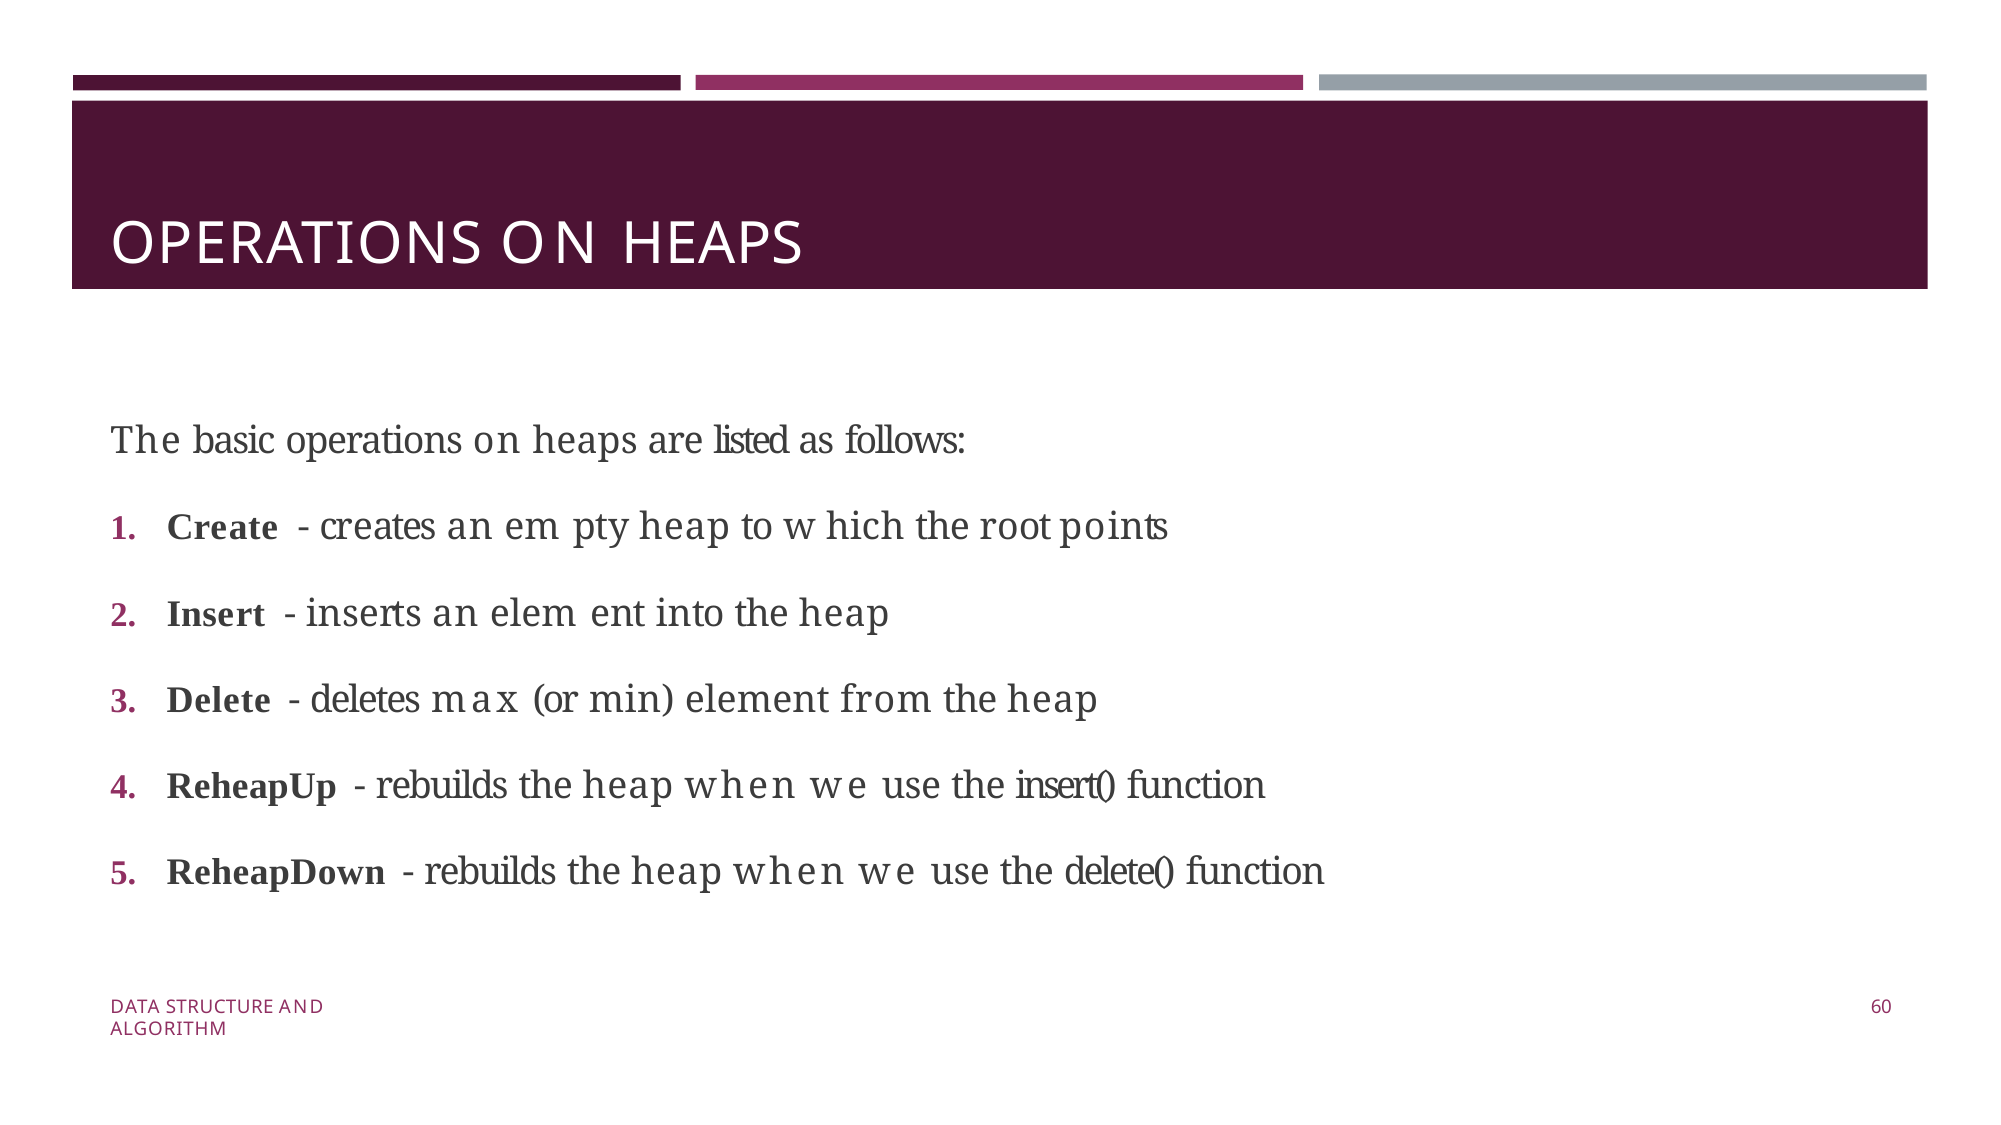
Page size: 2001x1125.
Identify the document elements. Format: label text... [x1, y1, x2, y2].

slide_number 60 [1864, 994, 1896, 1125]
footer DATA STRUCTURE AND ALGORITHM [108, 993, 429, 1125]
text_box The basic operations on heaps are listed as follows: Create - creates an empty heap to which the root points Insert - inserts an element into the heap Delete - deletes max (or min) element from the heap ReheapUp - rebuilds the heap when we use the insert() function ReheapDown - rebuilds the heap when we use the delete() function [108, 414, 1349, 893]
title OPERATIONS ON HEAPS [72, 100, 1928, 289]
